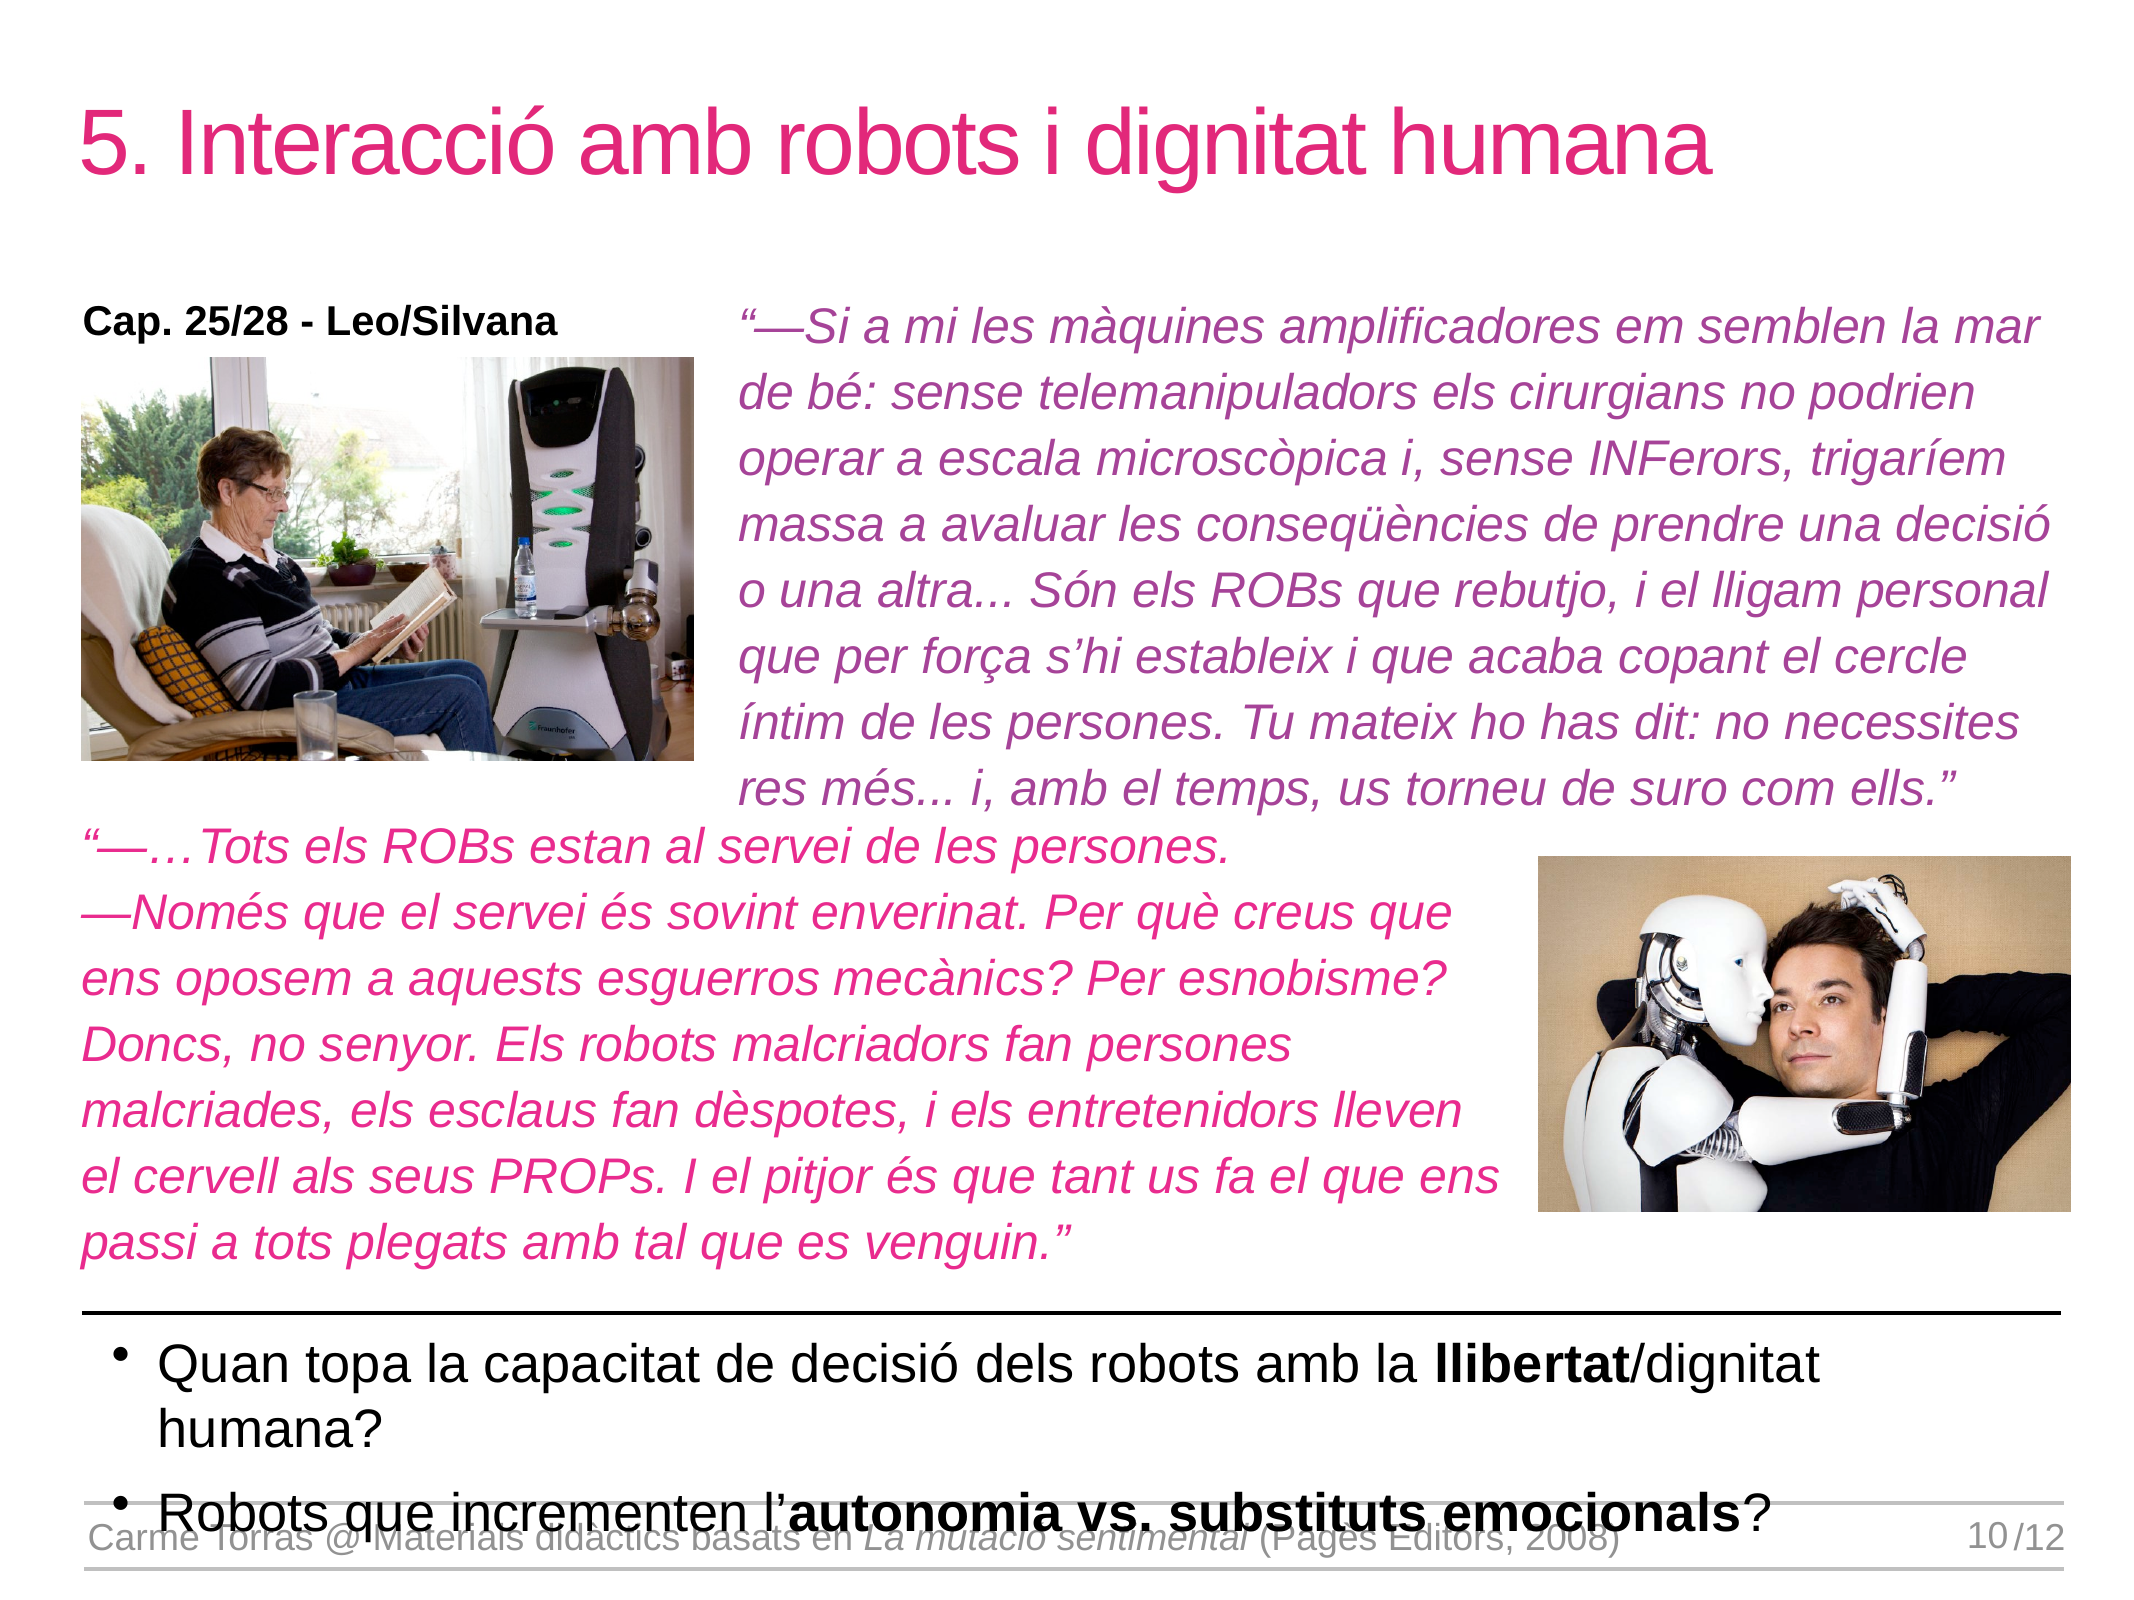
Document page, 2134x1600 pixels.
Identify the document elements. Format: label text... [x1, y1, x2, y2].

text_box Cap. 25/28 - Leo/Silvana [82, 293, 558, 344]
text_box “—Si a mi les màquines amplificadores em semblen la mar de bé: sense telemanipuladors els cirurgians no podrien operar a escala microscòpica i, sense INFerors, trigaríem massa a avaluar les conseqüències de prendre una decisió o una altra... Són els ROBs que rebutjo, i el lligam personal que per força s’hi estableix i que acaba copant el cercle íntim de les persones. Tu mateix ho has dit: no necessites res més... i, amb el temps, us torneu de suro com ells.” [738, 287, 2102, 816]
text_box 10 [1956, 1500, 2020, 1567]
picture [80, 357, 695, 762]
picture [1537, 855, 2071, 1212]
title 5. Interacció amb robots i dignitat humana [76, 83, 2058, 298]
text_box Quan topa la capacitat de decisió dels robots amb la llibertat/dignitat humana? Robots que incrementen l’autonomia vs. substituts emocionals? [0, 1328, 2134, 1543]
text_box “—…Tots els ROBs estan al servei de les persones. —Només que el servei és sovint enverinat. Per què creus que ens oposem a aquests esguerros mecànics? Per esnobisme? Doncs, no senyor. Els robots malcriadors fan persones malcriades, els esclaus fan dèspotes, i els entretenidors lleven el cervell als seus PROPs. I el pitjor és que tant us fa el que ens passi a tots plegats amb tal que es venguin.” [81, 807, 1555, 1270]
